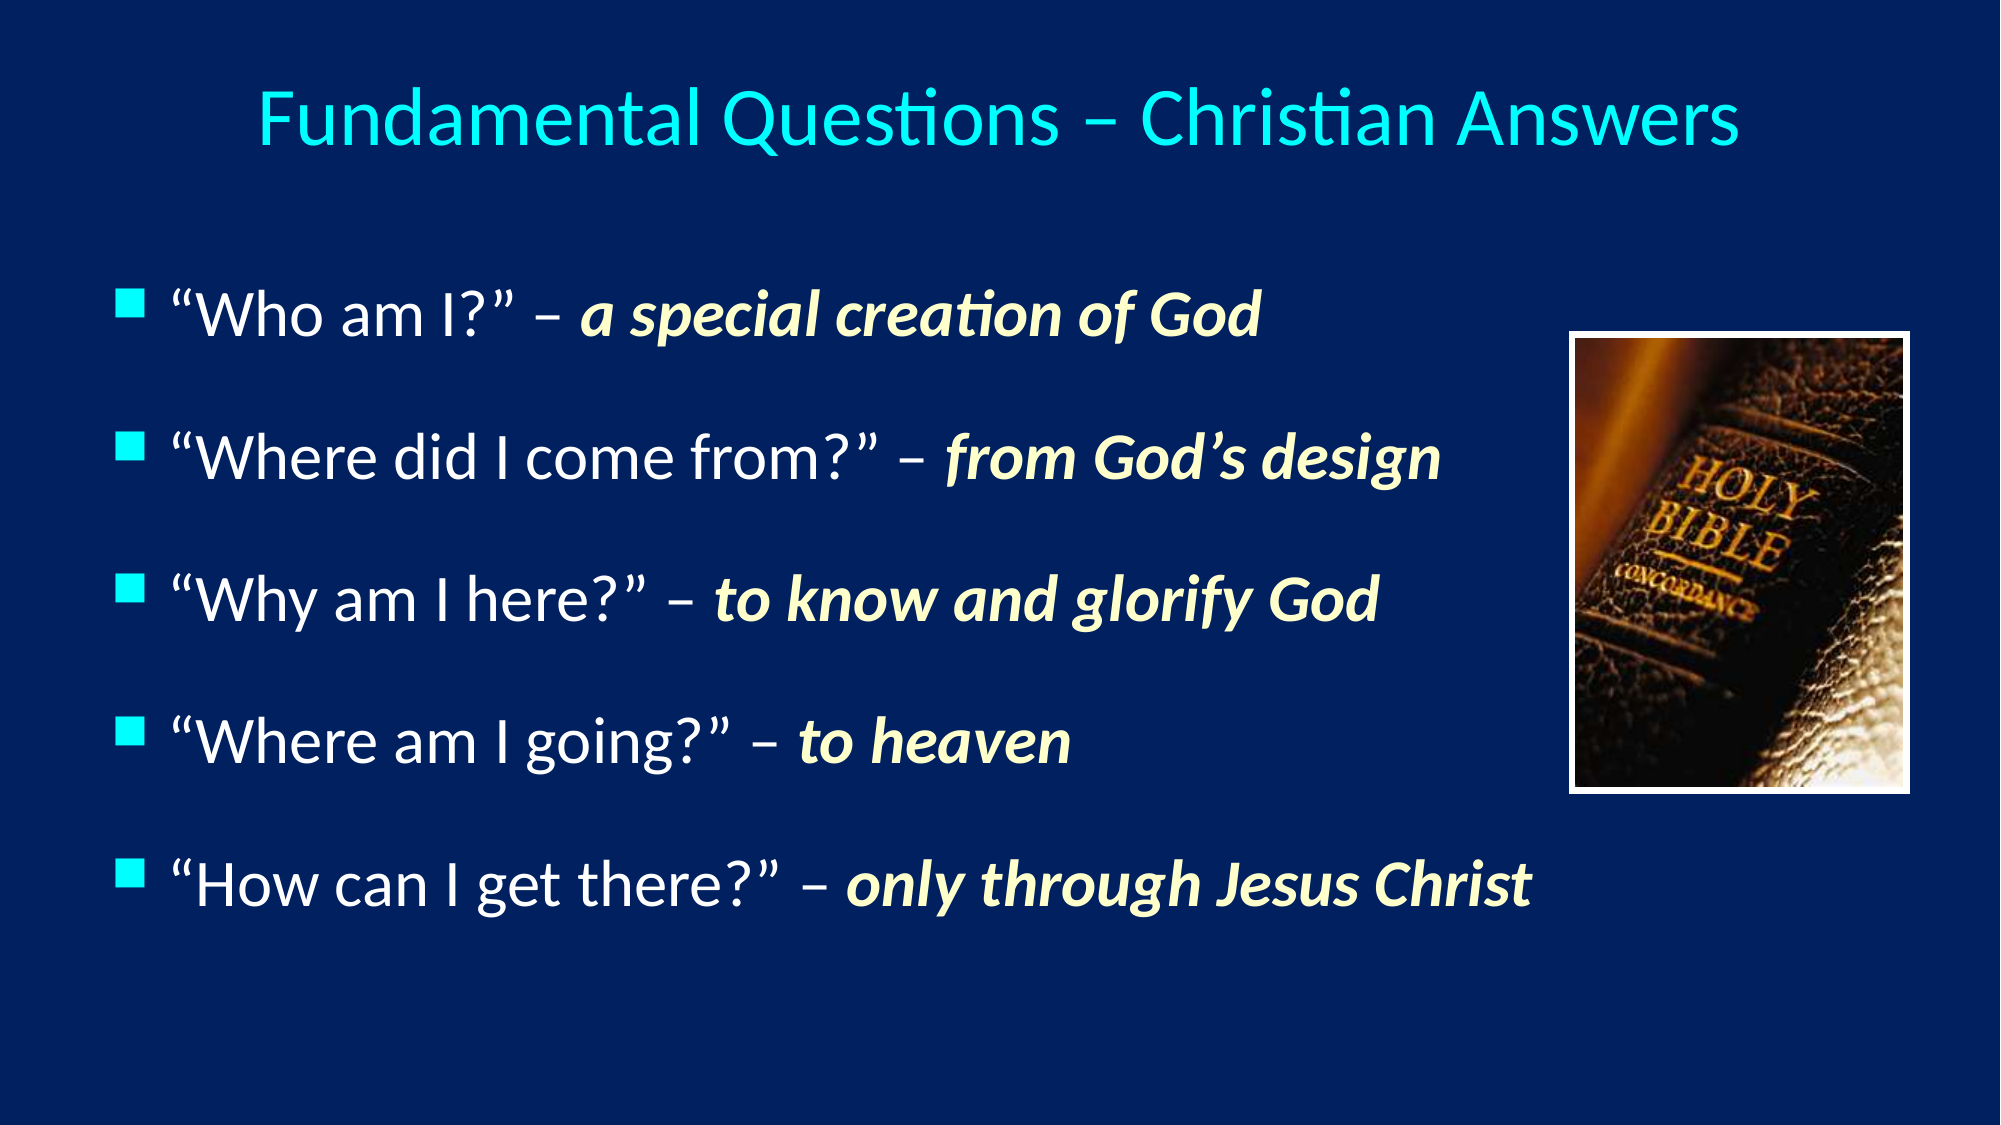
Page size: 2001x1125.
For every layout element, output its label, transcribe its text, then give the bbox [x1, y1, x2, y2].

list “Who am I?” – a special creation of God “Where did I come from?” – from God’s design “Why am I here?” – to know and glorify God “Where am I going?” – to heaven “How can I get there?” – only through Jesus Christ [96, 262, 1663, 988]
title Fundamental Questions – Christian Answers [0, 37, 2000, 188]
picture [1574, 337, 1904, 788]
